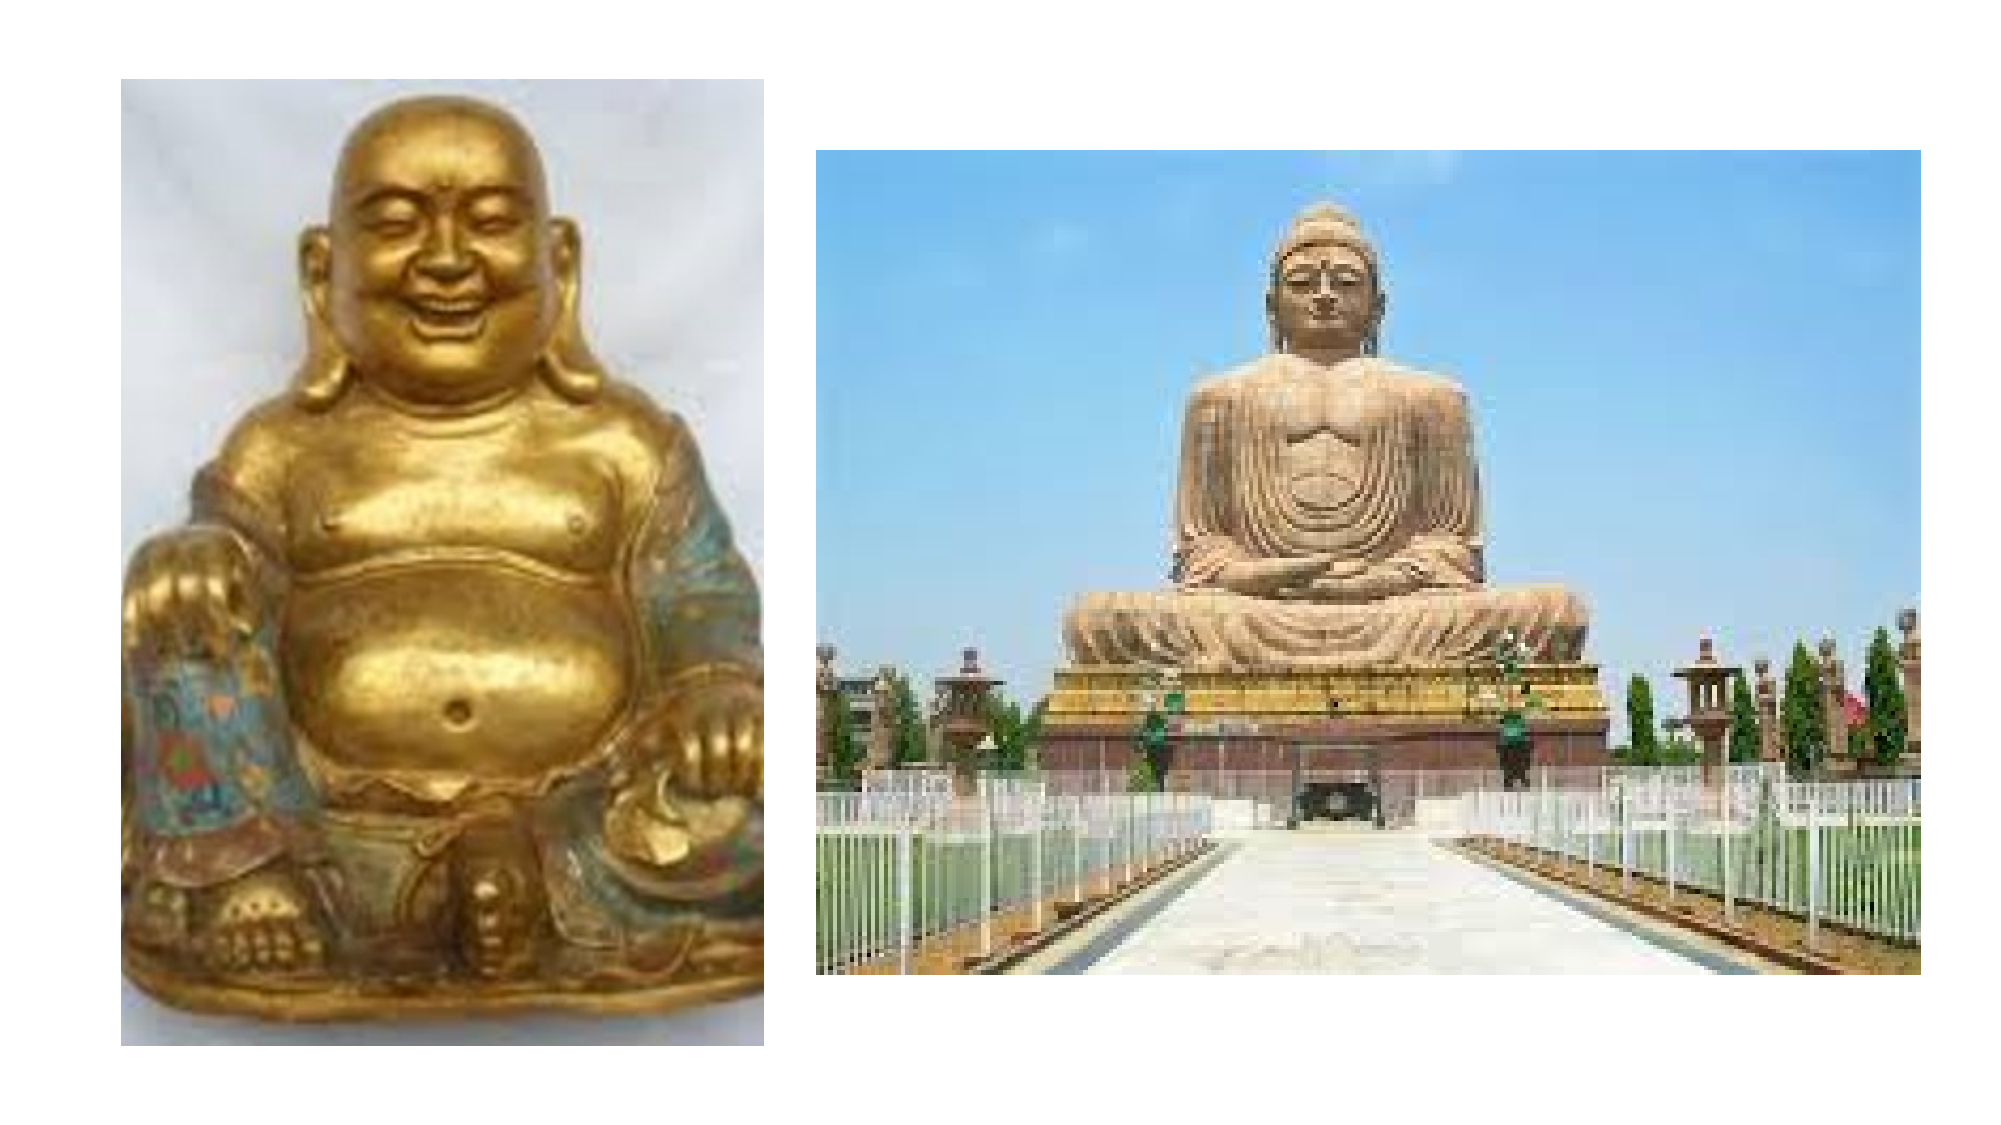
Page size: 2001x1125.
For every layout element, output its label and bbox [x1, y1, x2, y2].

picture [816, 150, 1921, 975]
picture [121, 79, 764, 1046]
